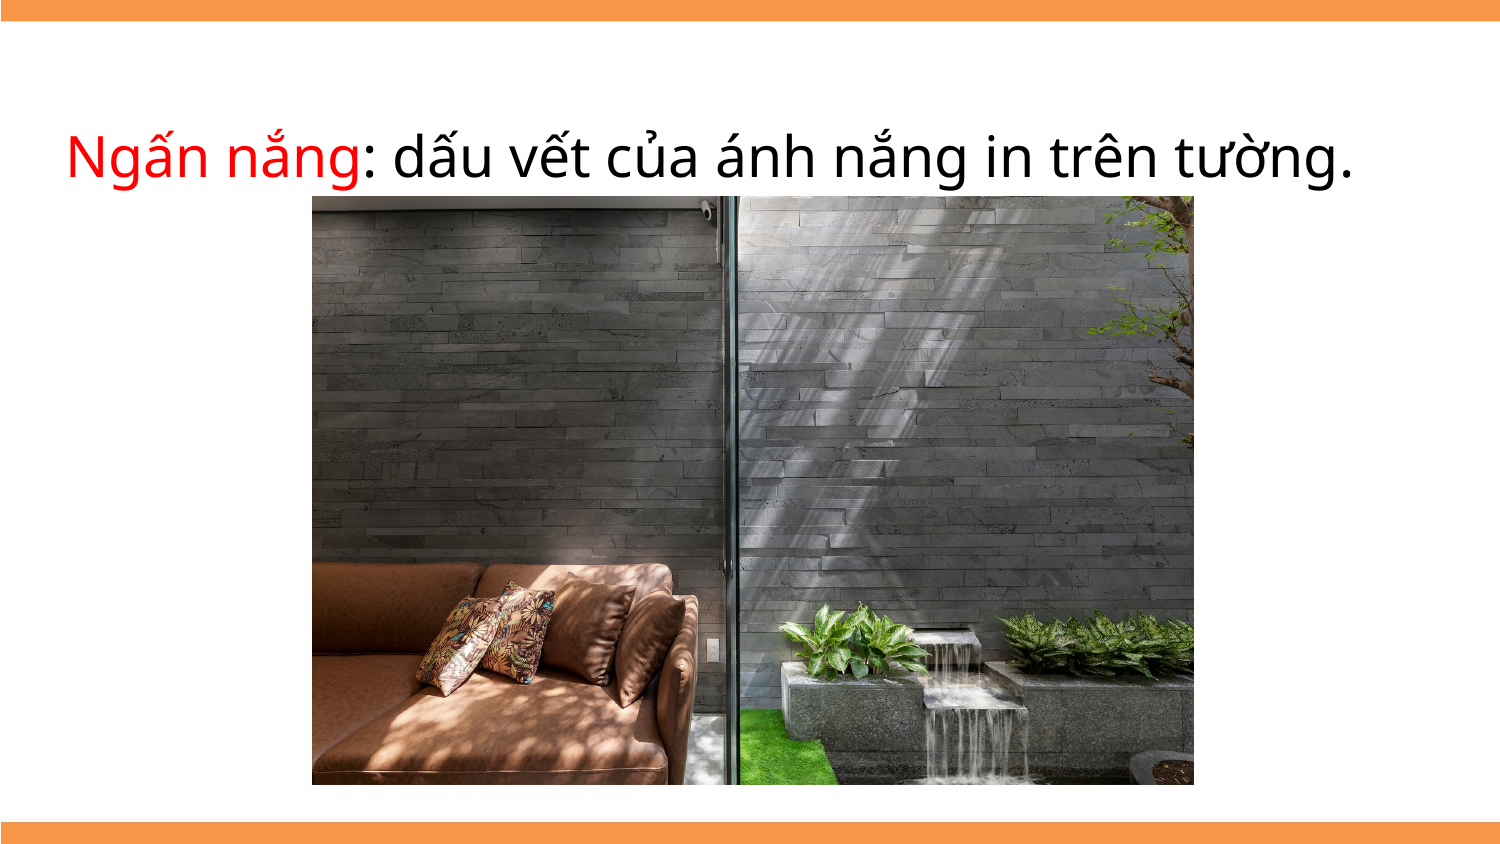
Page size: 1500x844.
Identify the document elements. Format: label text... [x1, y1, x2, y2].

title Ngấn nắng: dấu vết của ánh nắng in trên tường. [50, 84, 1400, 225]
picture [0, 0, 1500, 844]
